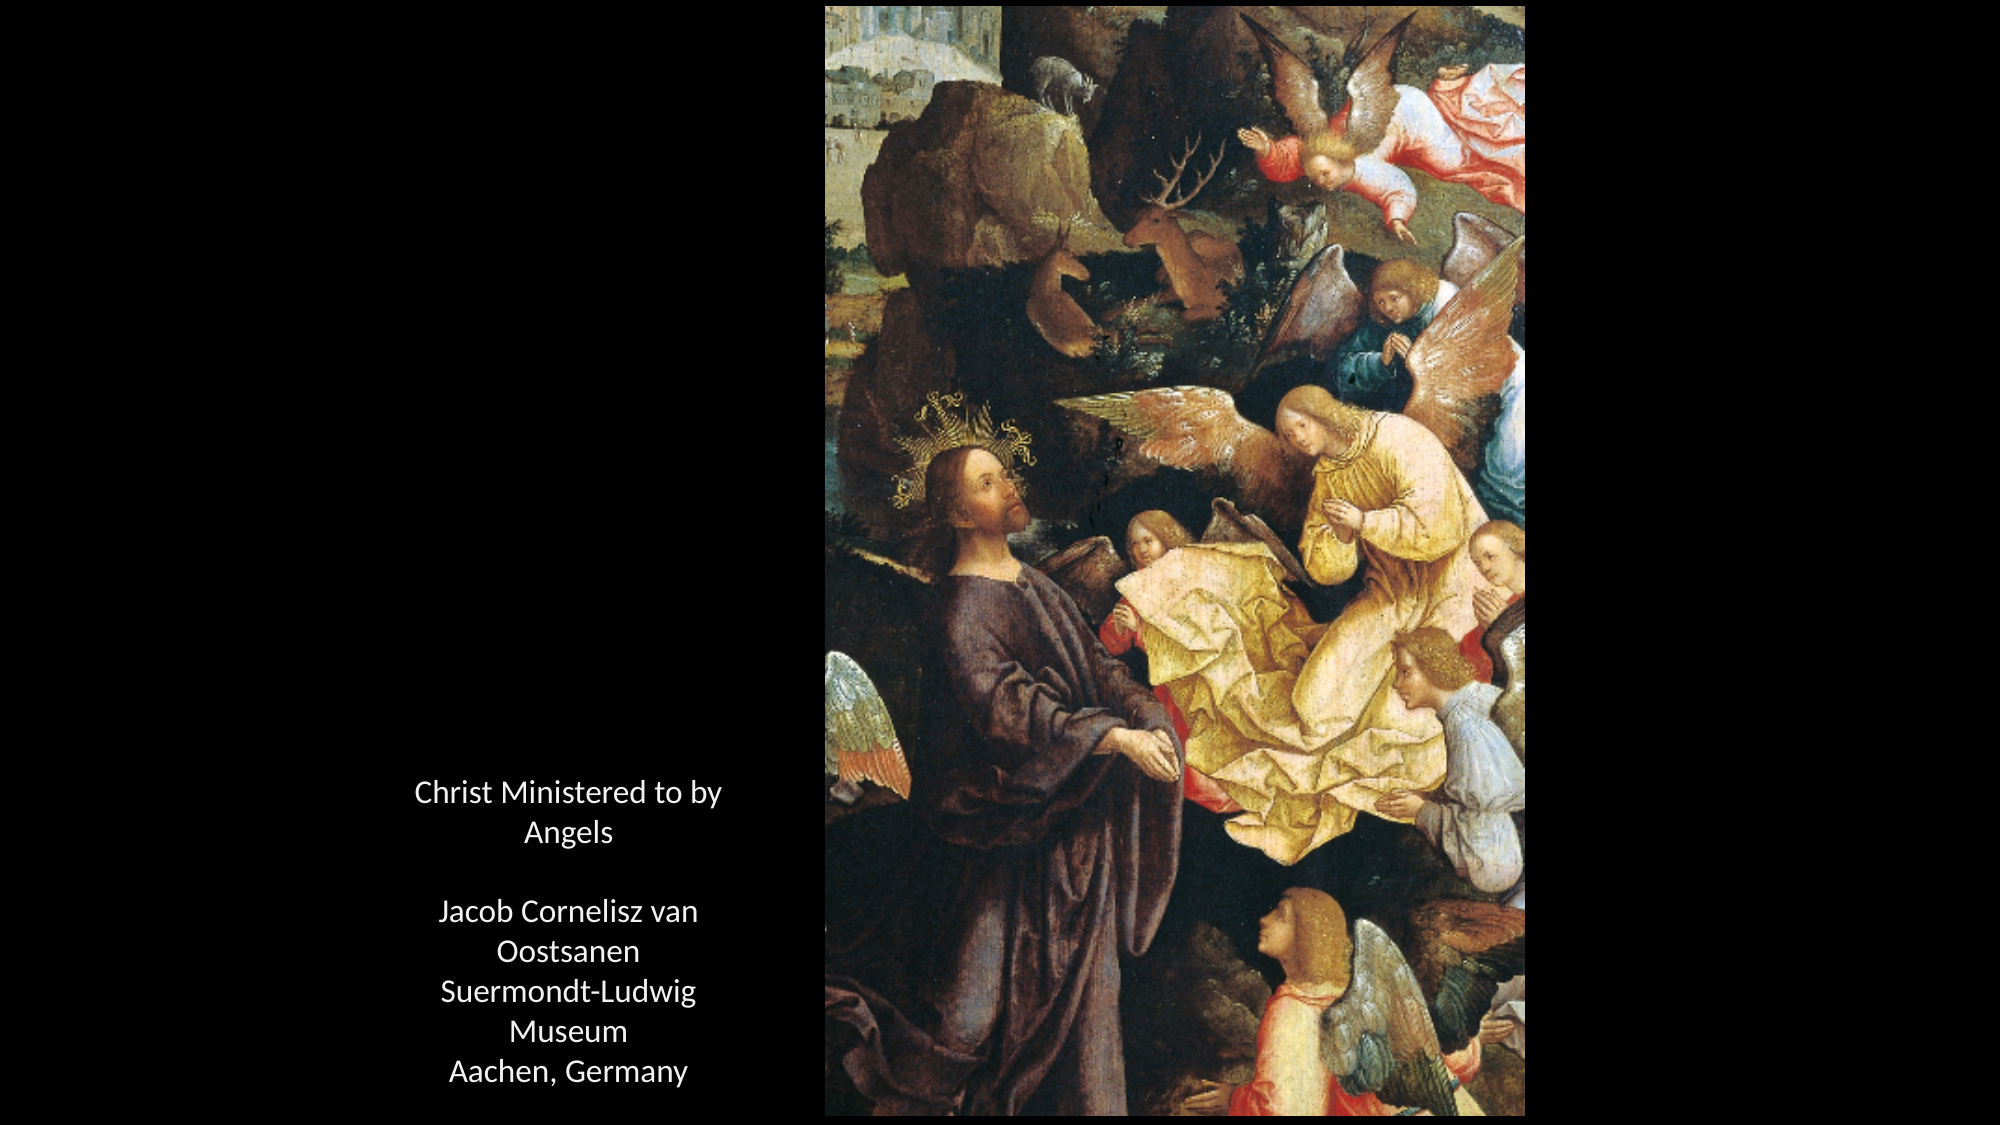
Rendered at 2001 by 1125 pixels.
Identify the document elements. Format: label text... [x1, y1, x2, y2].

text_box Christ Ministered to by Angels Jacob Cornelisz van Oostsanen Suermondt-Ludwig Museum Aachen, Germany [387, 762, 750, 1097]
picture [824, 5, 1526, 1117]
